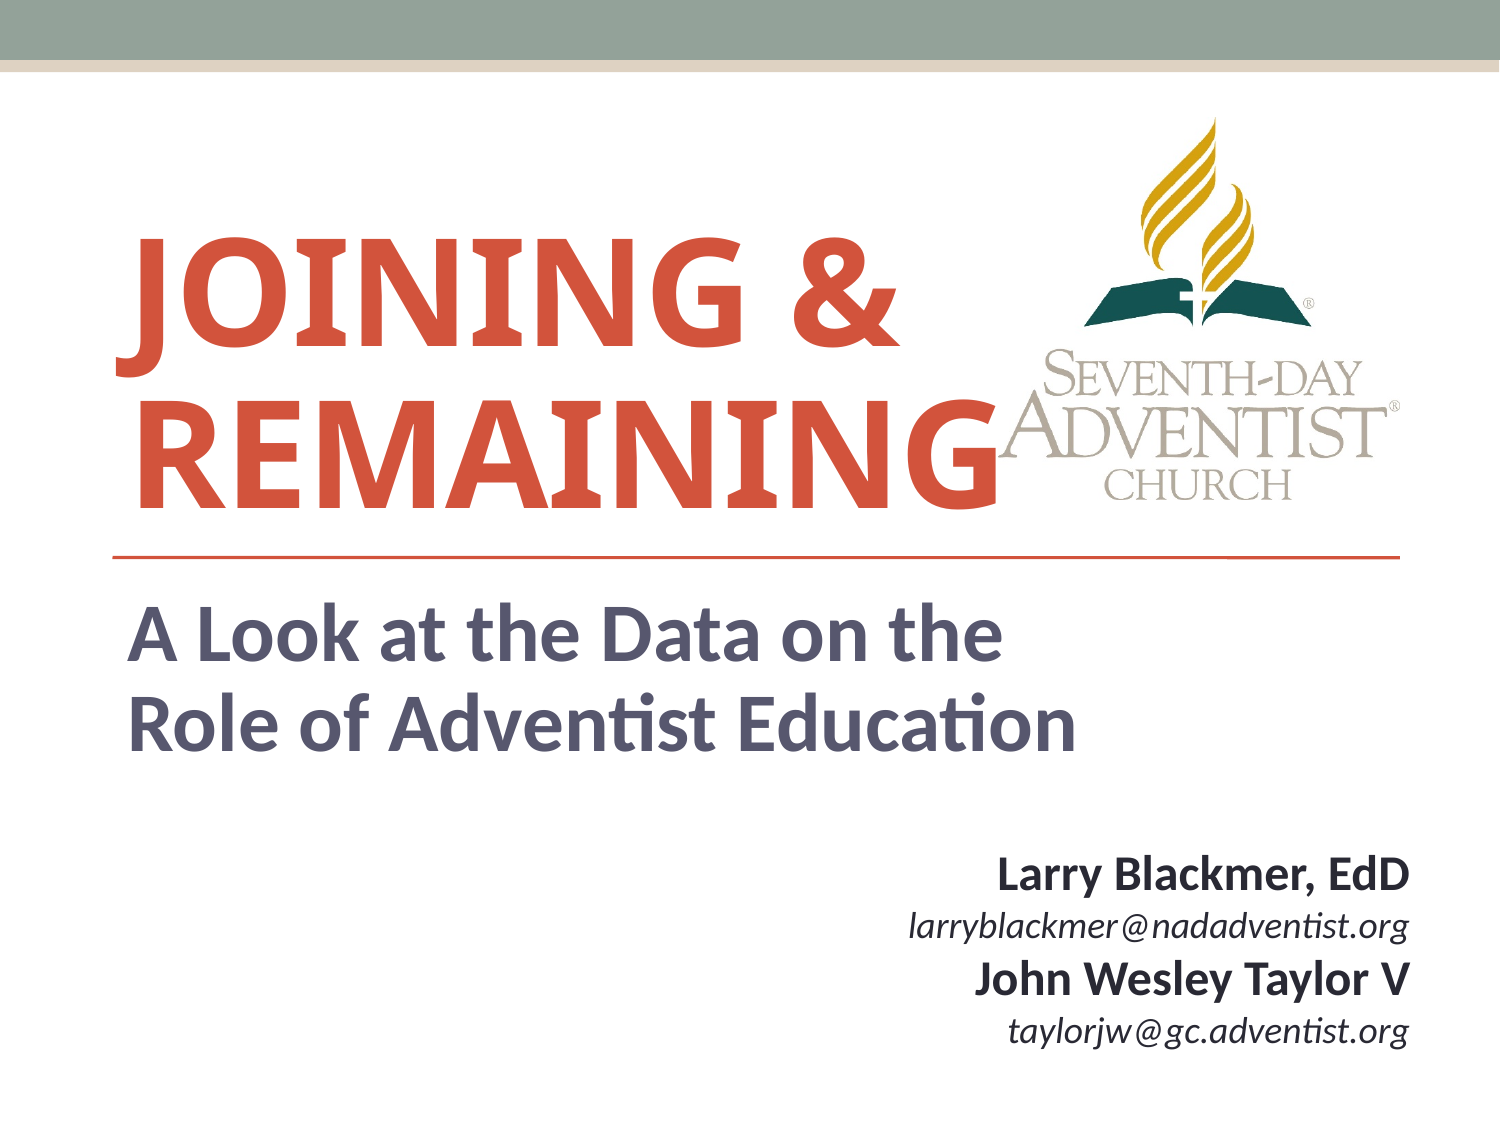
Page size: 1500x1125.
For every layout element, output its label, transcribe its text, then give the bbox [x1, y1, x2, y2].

title Joining & Remaining [112, 224, 1400, 542]
picture [998, 116, 1401, 500]
subtitle A Look at the Data on the Role of Adventist Education [112, 575, 1338, 863]
text_box Larry Blackmer, EdD larryblackmer@nadadventist.org John Wesley Taylor V taylorjw@gc.adventist.org [702, 833, 1426, 1059]
